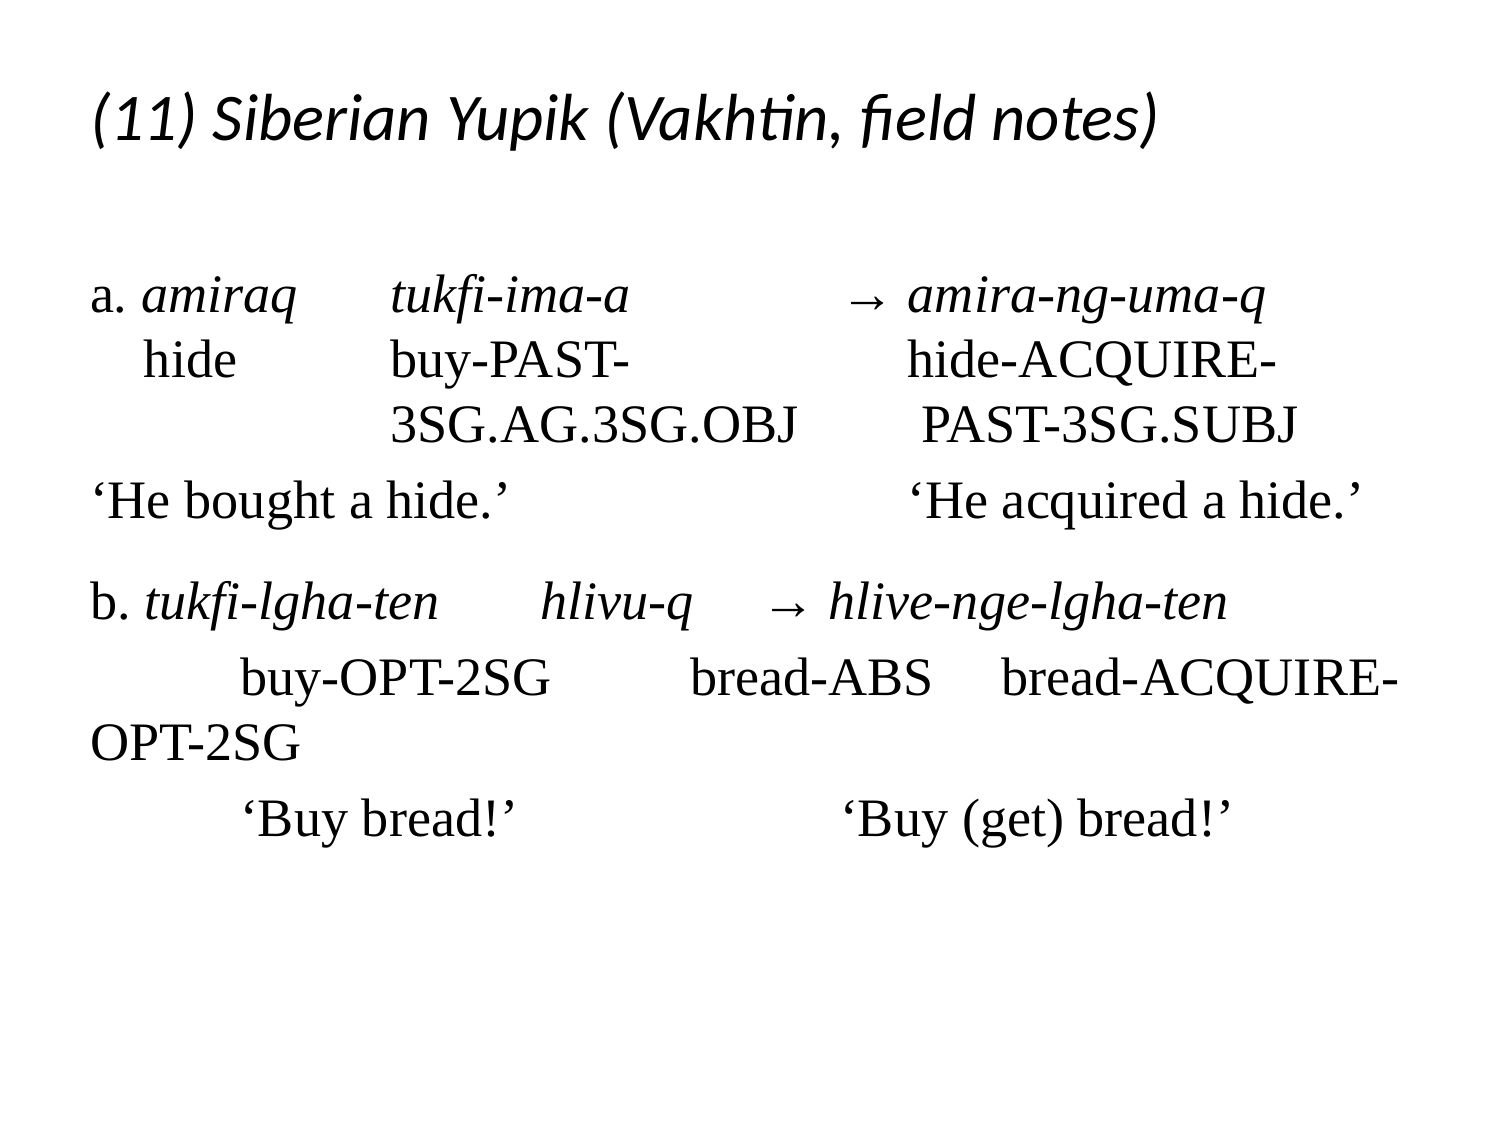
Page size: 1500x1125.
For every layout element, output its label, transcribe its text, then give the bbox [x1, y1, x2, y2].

list Siberian Yupik (Vakhtin, field notes) a. amiraq tukfi-ima-a → amira-ng-uma-q hide buy-past- hide-acquire- 3sg.ag.3sg.obj past-3sg.subj ‘He bought a hide.’ ‘He acquired a hide.’ b. tukfi-lgha-ten hlivu-q → hlive-nge-lgha-ten buy-opt-2sg bread-abs bread-acquire-opt-2sg ‘Buy bread!’ ‘Buy (get) bread!’ [75, 66, 1425, 1005]
